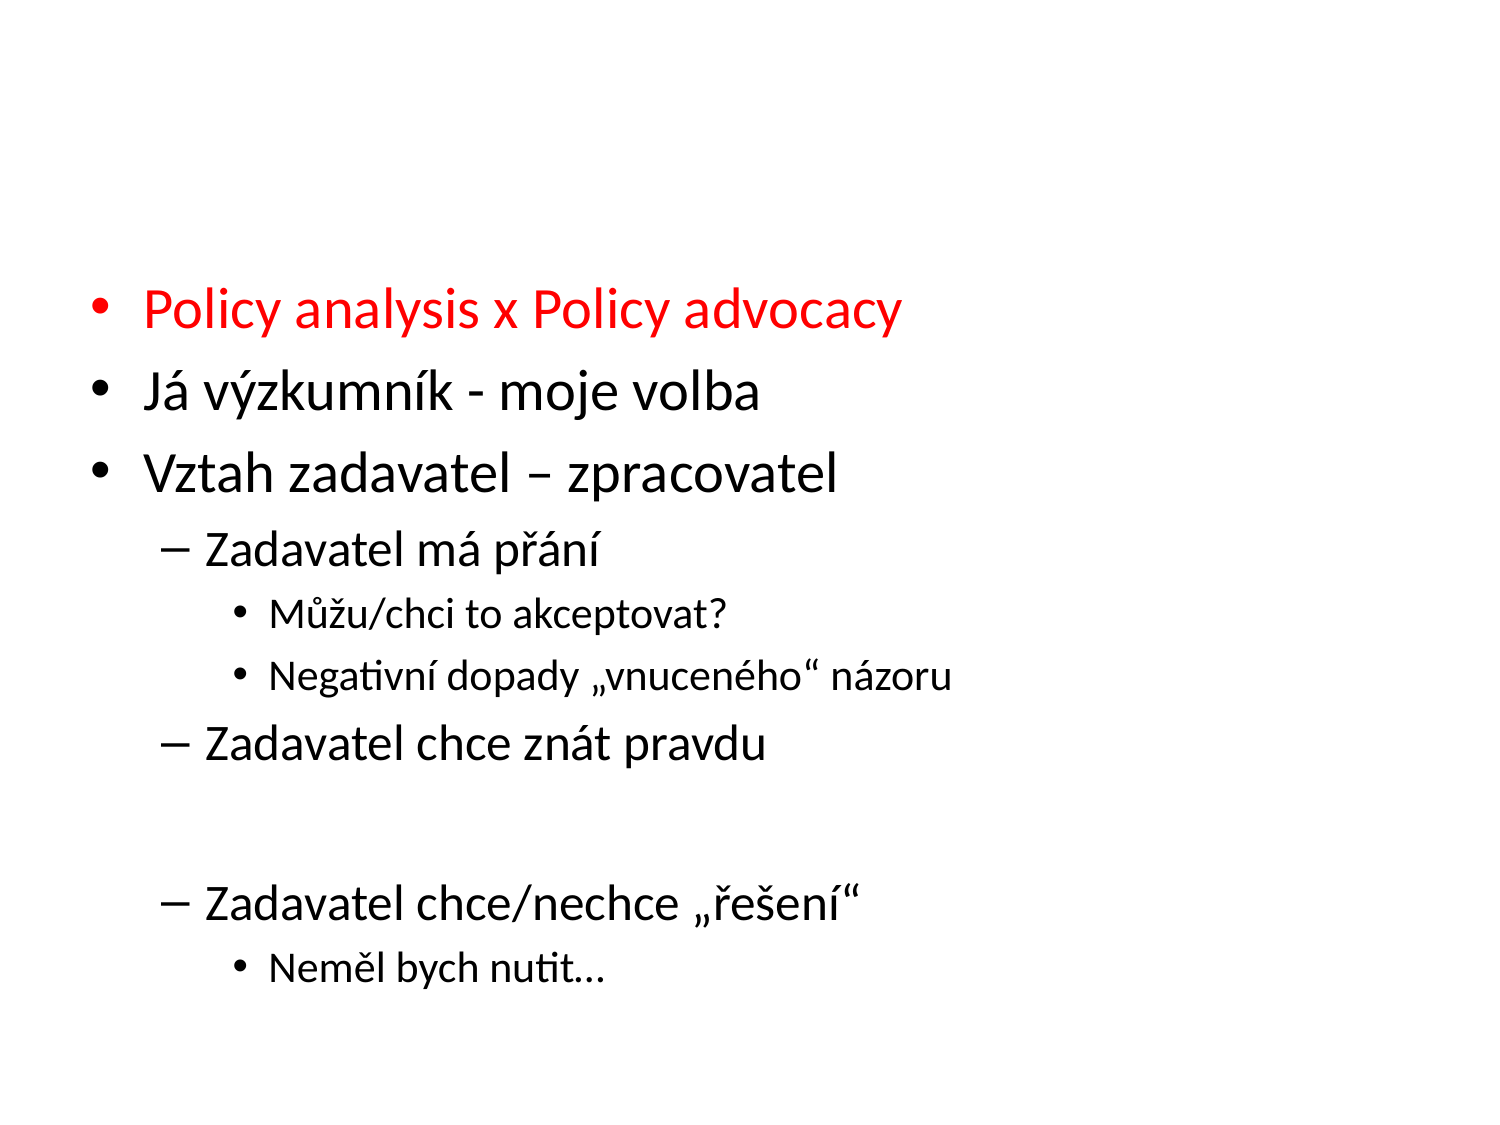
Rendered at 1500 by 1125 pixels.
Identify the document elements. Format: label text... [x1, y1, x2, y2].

list Policy analysis x Policy advocacy Já výzkumník - moje volba Vztah zadavatel – zpracovatel Zadavatel má přání Můžu/chci to akceptovat? Negativní dopady „vnuceného“ názoru Zadavatel chce znát pravdu Zadavatel chce/nechce „řešení“ Neměl bych nutit… [75, 262, 1425, 1005]
